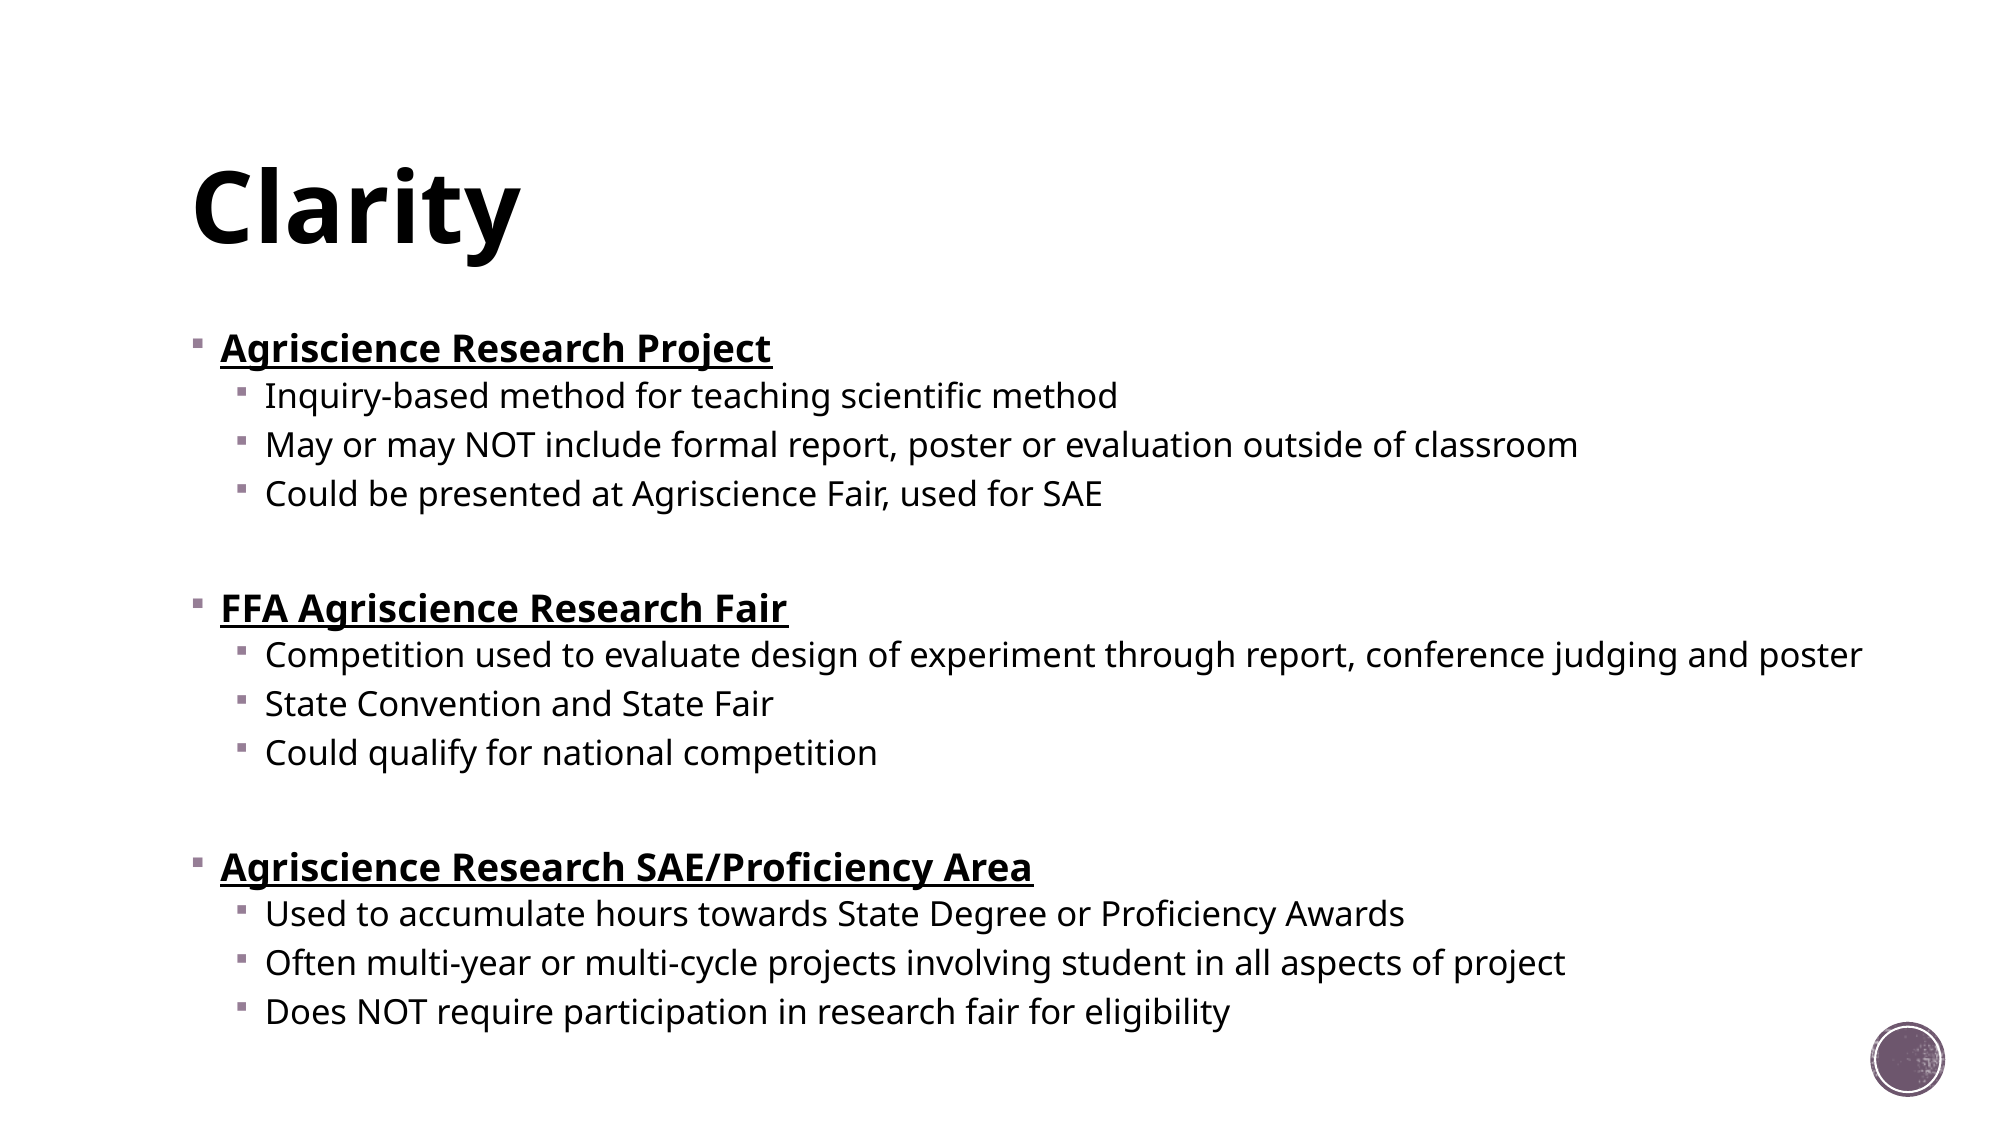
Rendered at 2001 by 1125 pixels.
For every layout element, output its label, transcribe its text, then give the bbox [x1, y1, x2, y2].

list Agriscience Research Project Inquiry-based method for teaching scientific method May or may NOT include formal report, poster or evaluation outside of classroom Could be presented at Agriscience Fair, used for SAE FFA Agriscience Research Fair Competition used to evaluate design of experiment through report, conference judging and poster State Convention and State Fair Could qualify for national competition Agriscience Research SAE/Proficiency Area Used to accumulate hours towards State Degree or Proficiency Awards Often multi-year or multi-cycle projects involving student in all aspects of project Does NOT require participation in research fair for eligibility [175, 322, 1944, 1044]
title Clarity [175, 79, 1826, 322]
